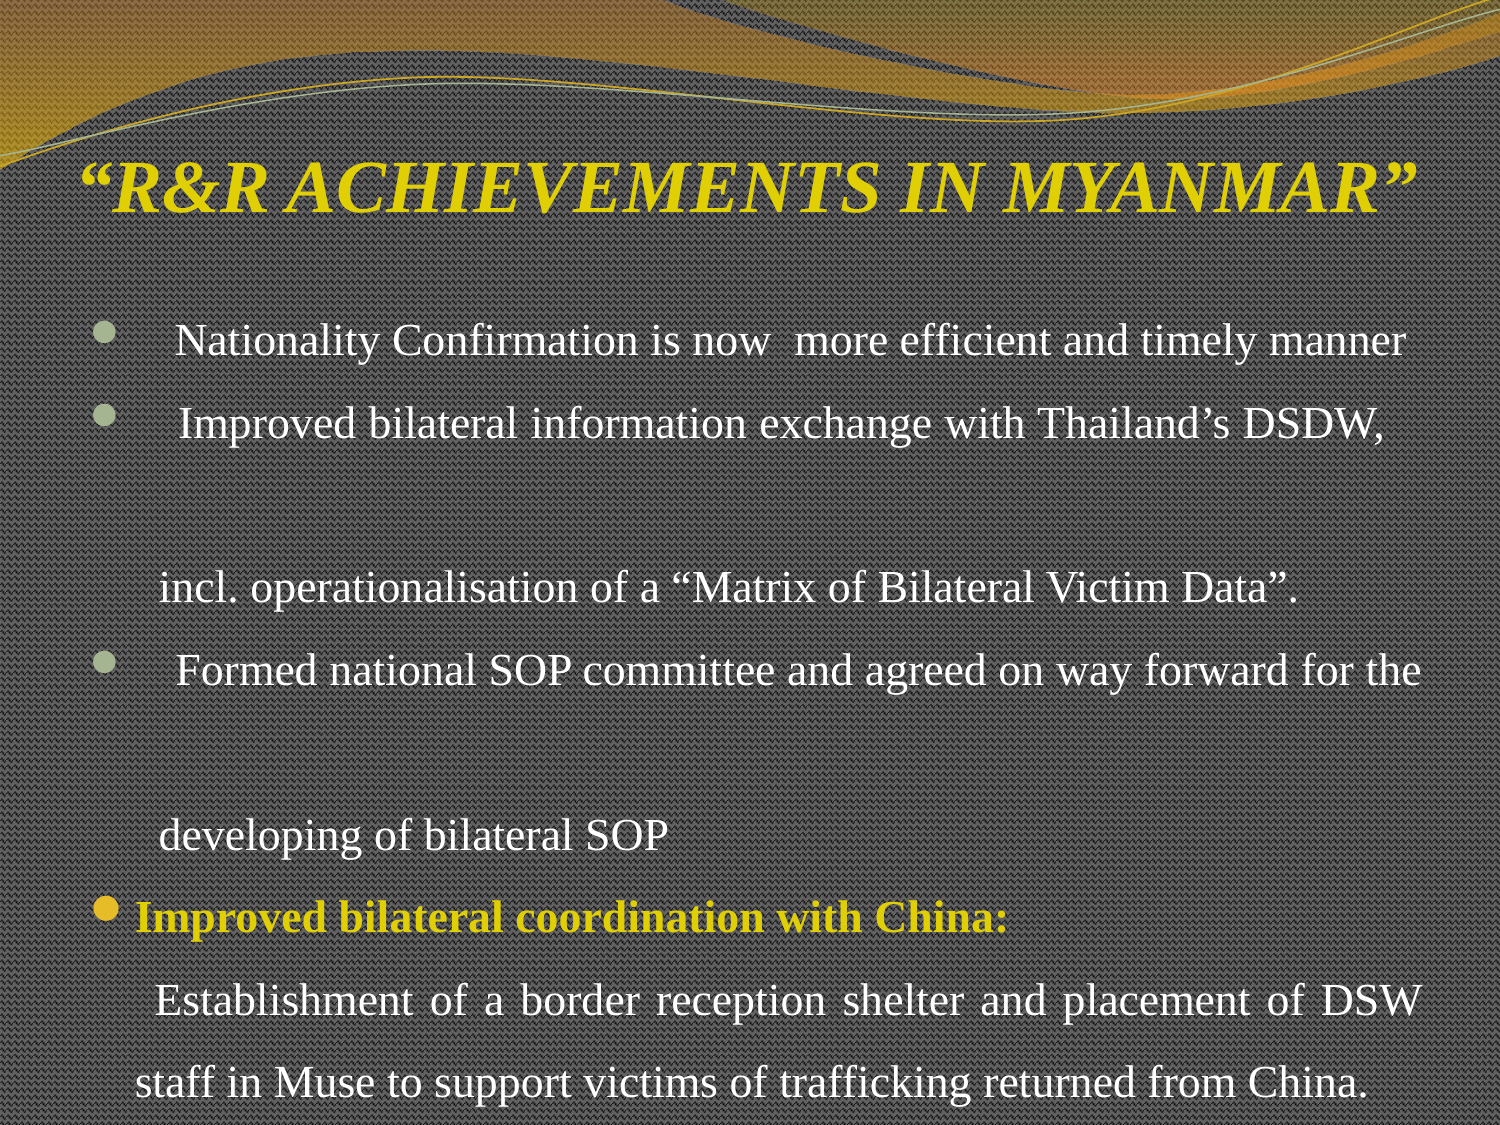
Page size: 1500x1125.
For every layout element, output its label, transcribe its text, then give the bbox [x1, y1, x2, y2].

title “R&R ACHIEVEMENTS IN MYANMAR” [75, 125, 1425, 228]
list Nationality Confirmation is now more efficient and timely manner Improved bilateral information exchange with Thailand’s DSDW, incl. operationalisation of a “Matrix of Bilateral Victim Data”. Formed national SOP committee and agreed on way forward for the developing of bilateral SOP Improved bilateral coordination with China: Establishment of a border reception shelter and placement of DSW staff in Muse to support victims of trafficking returned from China. [75, 275, 1438, 1100]
